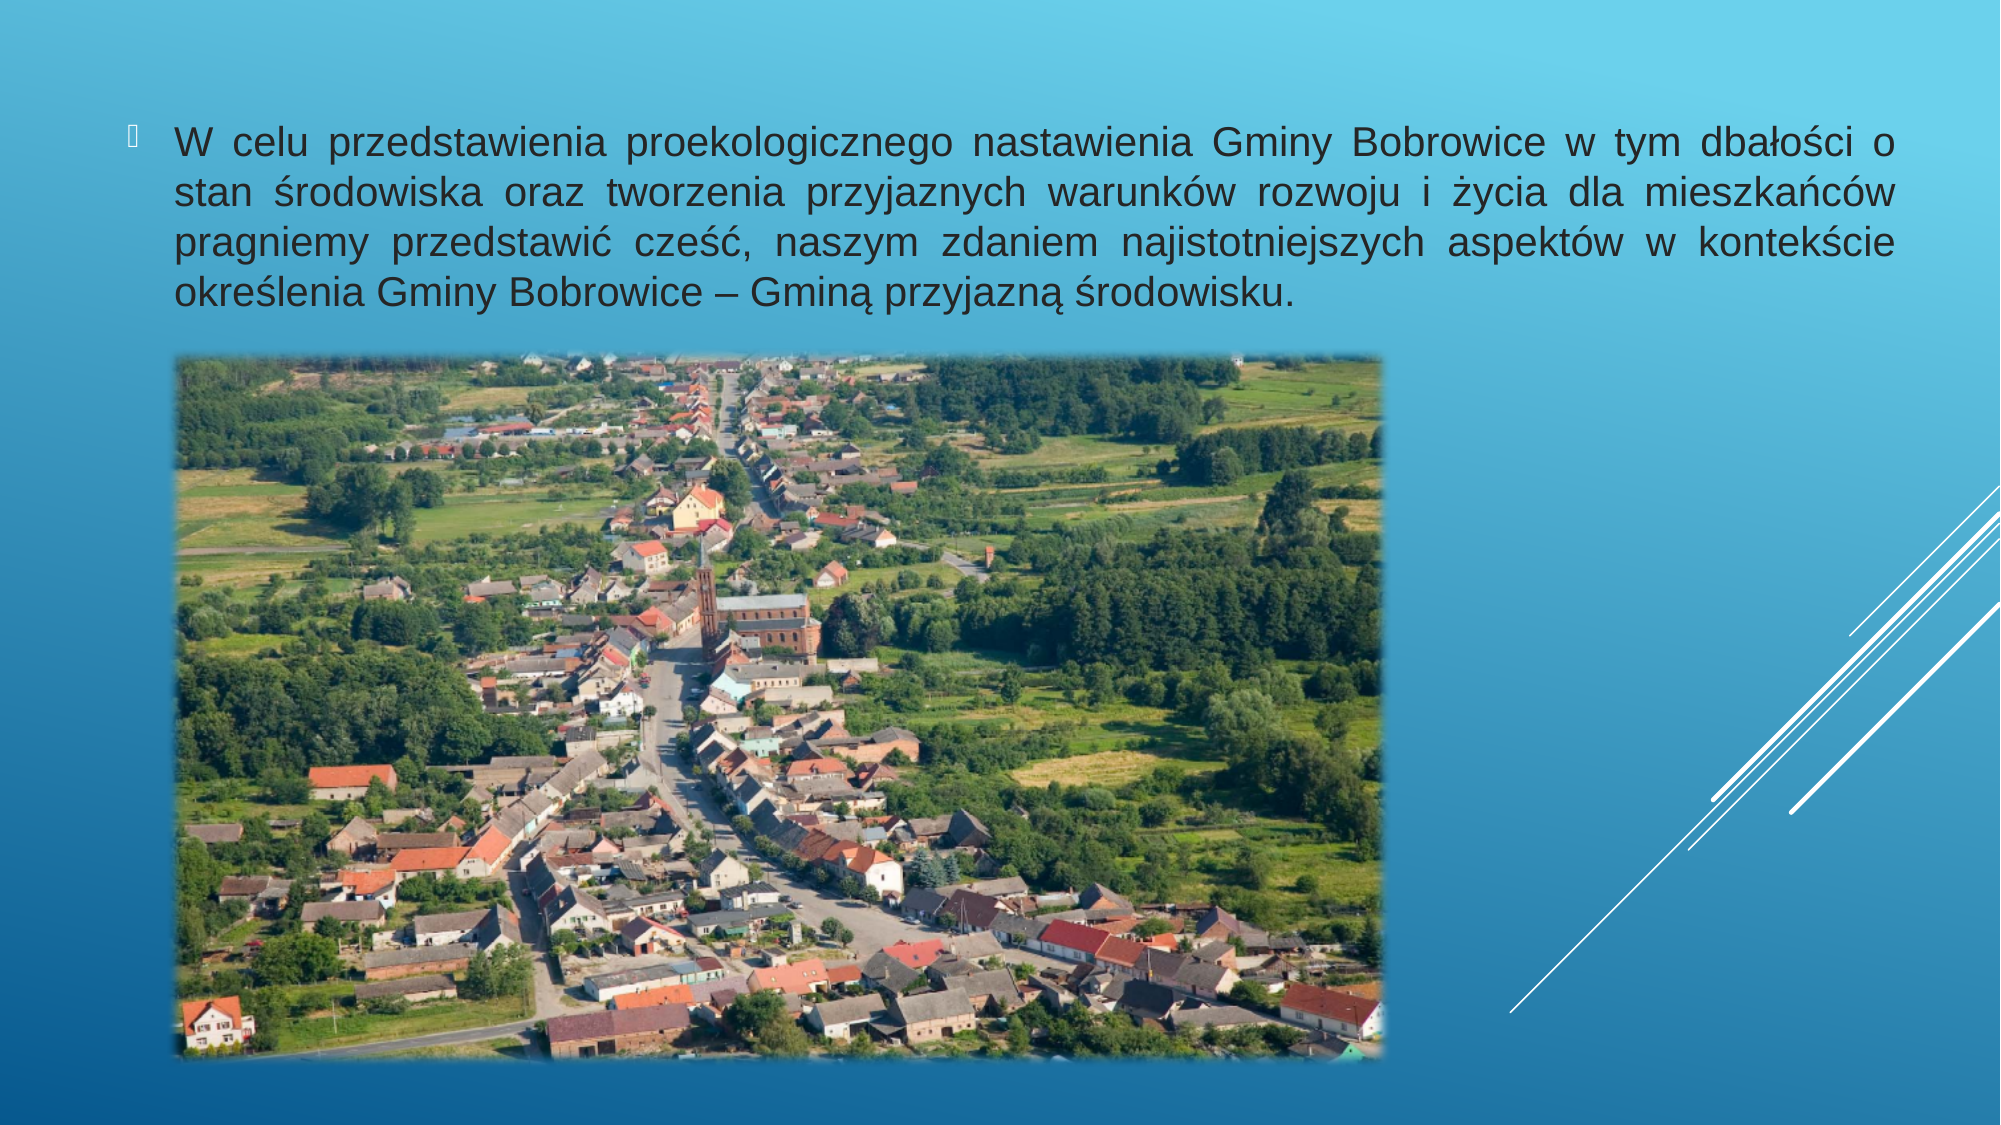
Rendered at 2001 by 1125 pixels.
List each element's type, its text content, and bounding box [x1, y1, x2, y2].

list W celu przedstawienia proekologicznego nastawienia Gminy Bobrowice w tym dbałości o stan środowiska oraz tworzenia przyjaznych warunków rozwoju i życia dla mieszkańców pragniemy przedstawić cześć, naszym zdaniem najistotniejszych aspektów w kontekście określenia Gminy Bobrowice – Gminą przyjazną środowisku. [112, 112, 1912, 389]
picture [166, 348, 1391, 1067]
